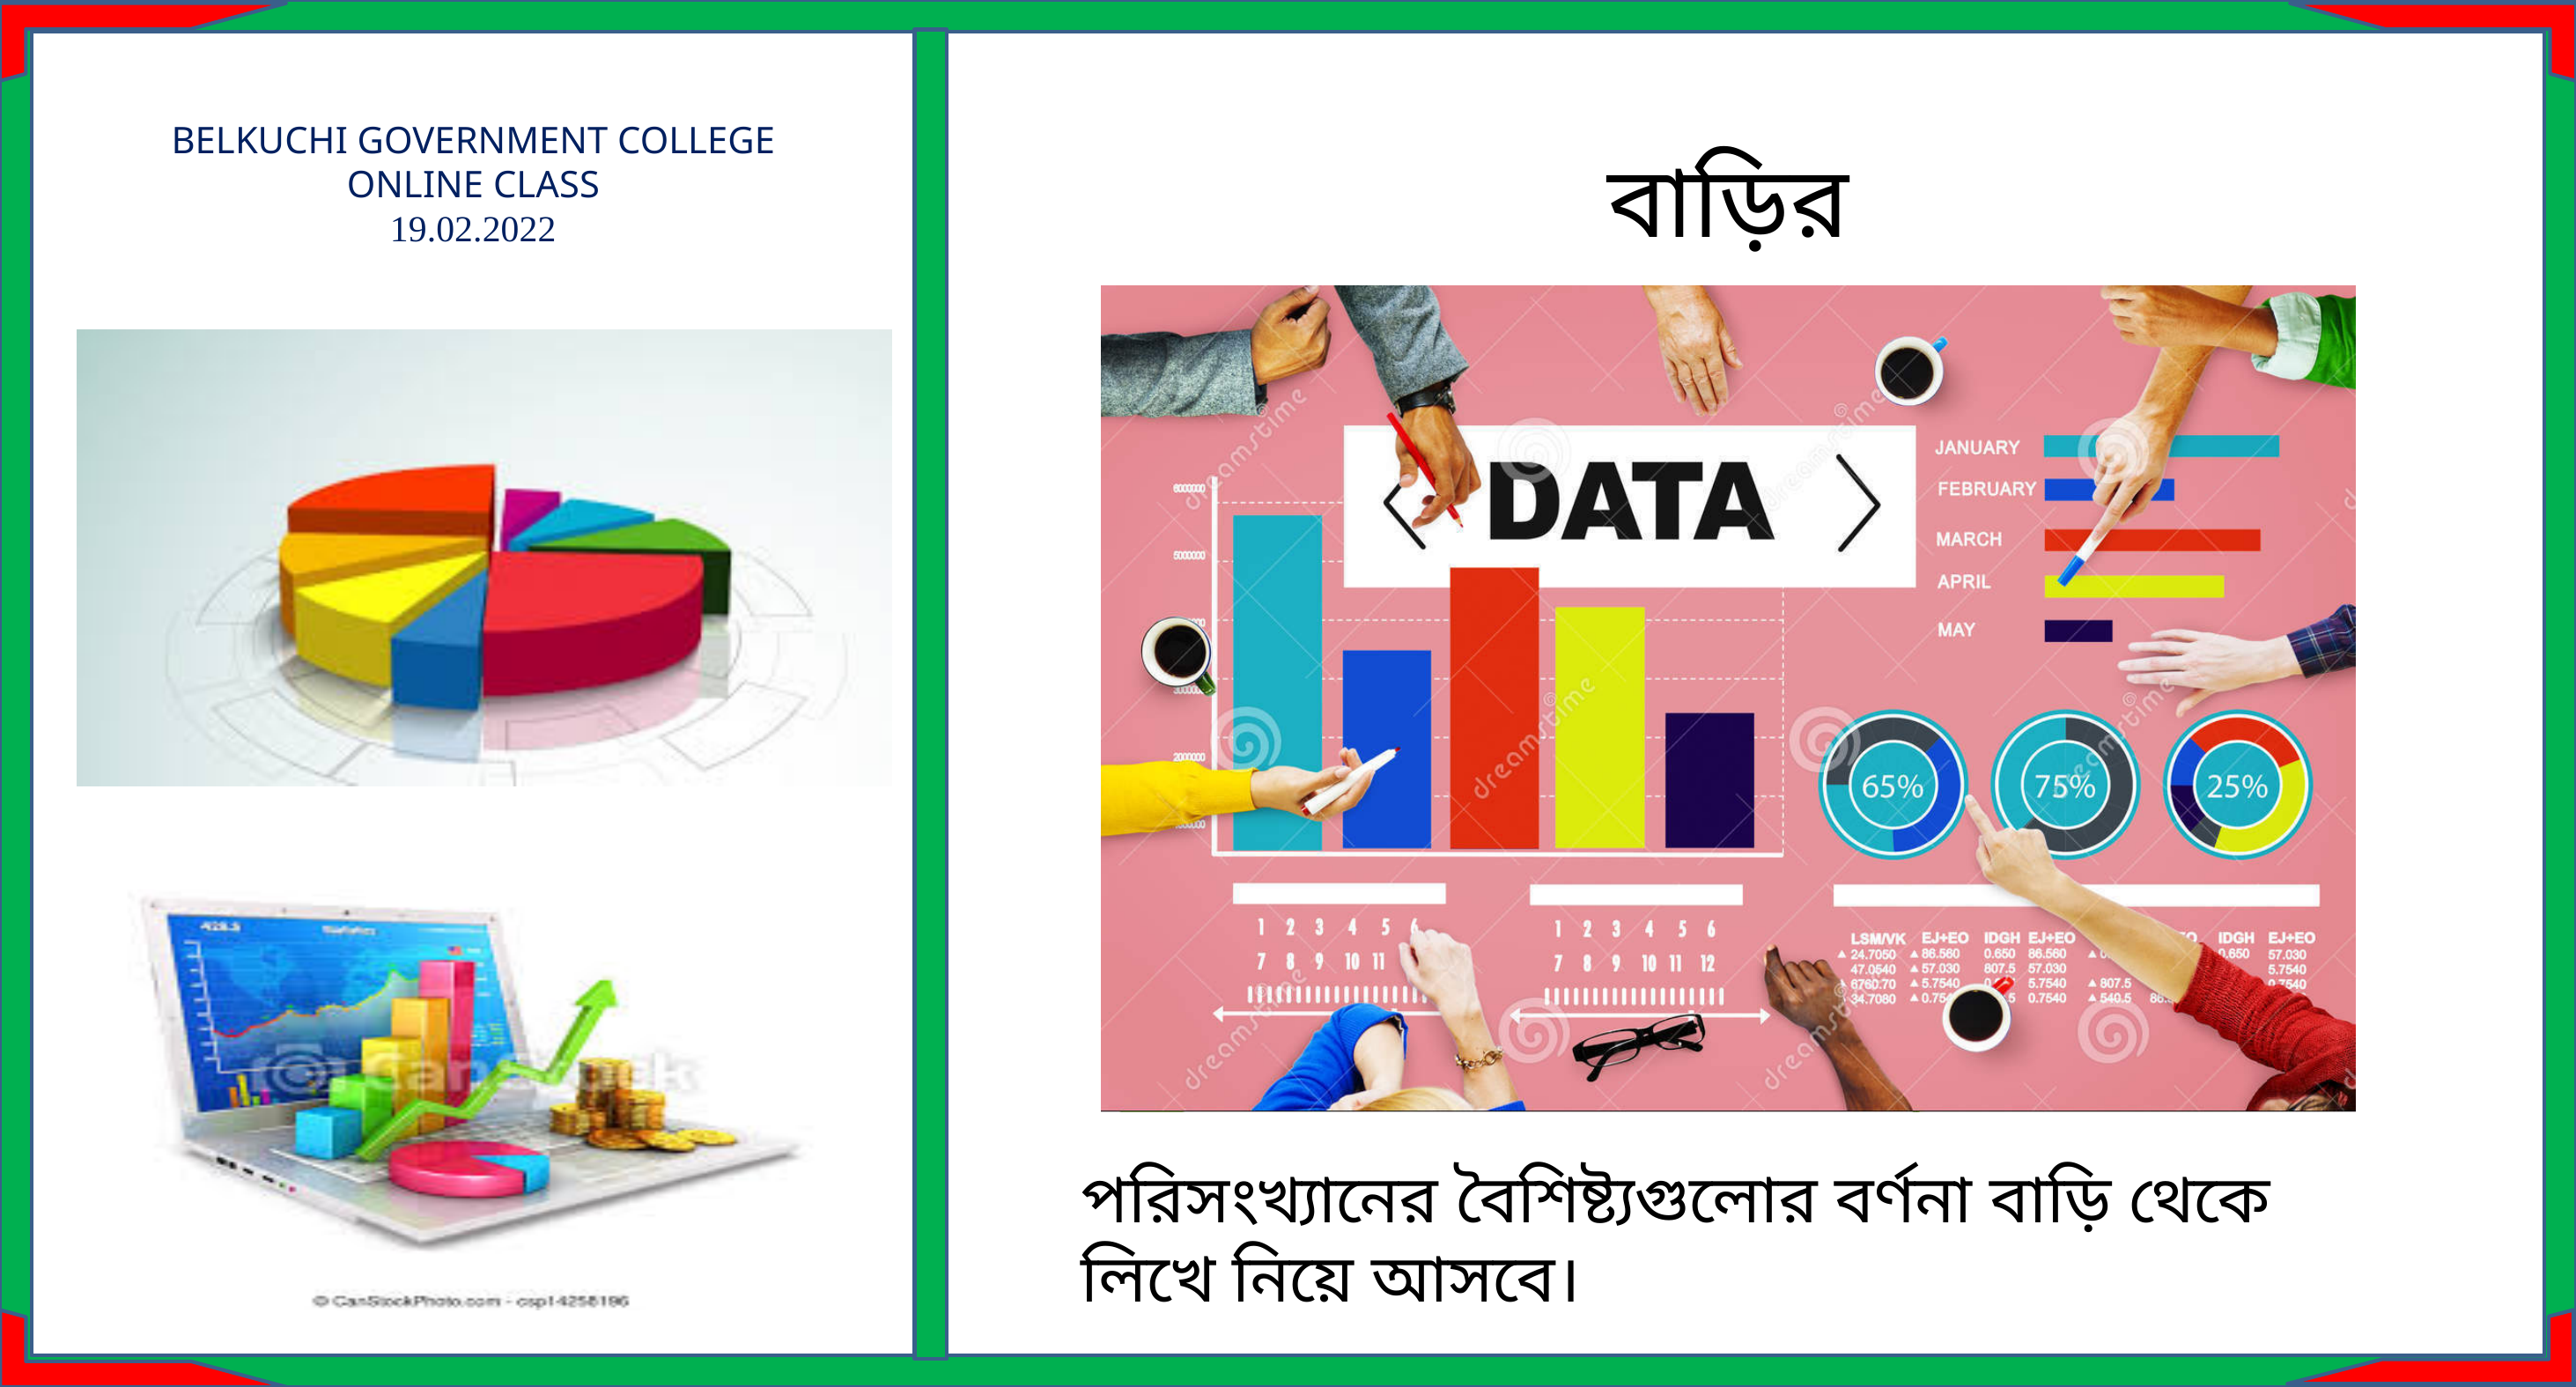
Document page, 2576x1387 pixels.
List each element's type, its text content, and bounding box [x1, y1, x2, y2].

picture [77, 329, 892, 787]
text_box BELKUCHI GOVERNMENT COLLEGE ONLINE CLASS 19.02.2022 [43, 110, 903, 255]
picture [1100, 285, 2357, 1112]
picture [77, 836, 870, 1310]
text_box বাড়ির কাজ [1496, 131, 1960, 285]
text_box পরিসংখ্যানের বৈশিষ্ট্যগুলোর বর্ণনা বাড়ি থেকে লিখে নিয়ে আসবে। [1067, 1150, 2433, 1323]
